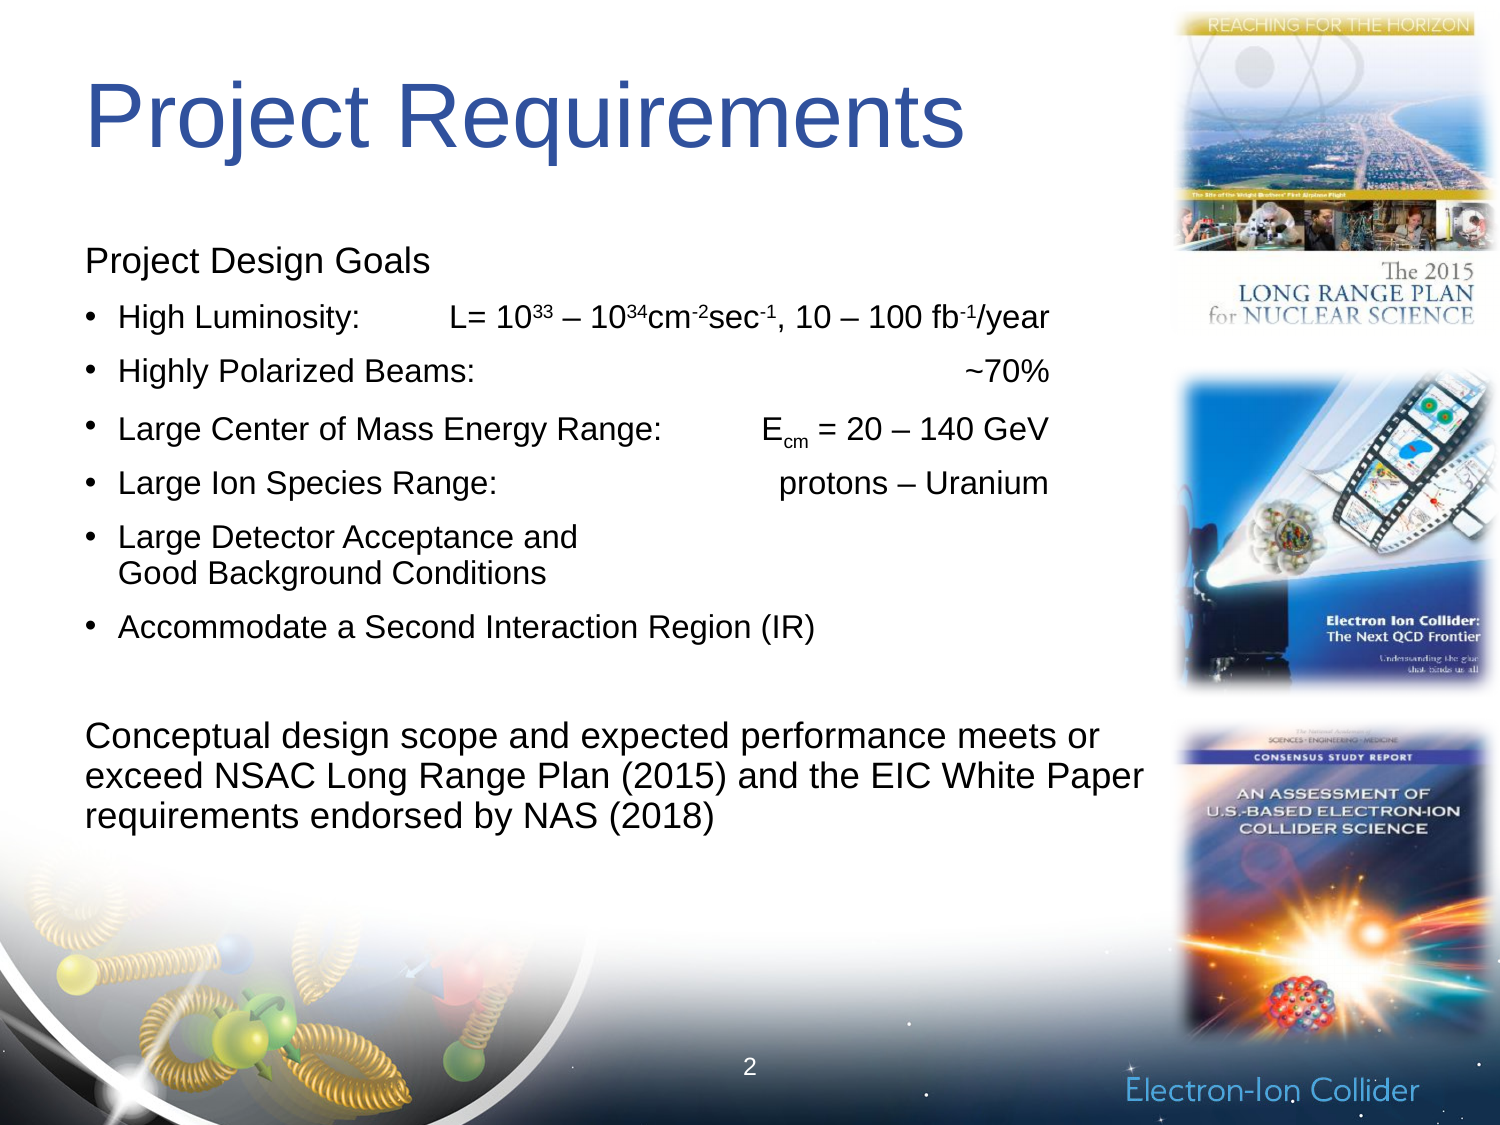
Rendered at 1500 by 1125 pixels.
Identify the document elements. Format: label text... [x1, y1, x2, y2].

title Project Requirements [70, 29, 1025, 206]
list Project Design Goals High Luminosity: L= 1033 – 1034cm-2sec-1, 10 – 100 fb-1/year Highly Polarized Beams: ~70% Large Center of Mass Energy Range: Ecm = 20 – 140 GeV Large Ion Species Range: protons – Uranium Large Detector Acceptance and Good Background Conditions Accommodate a Second Interaction Region (IR) Conceptual design scope and expected performance meets or exceed NSAC Long Range Plan (2015) and the EIC White Paper requirements endorsed by NAS (2018) [70, 234, 1174, 1036]
slide_number 2 [581, 1035, 919, 1096]
picture [0, 1, 1500, 1125]
